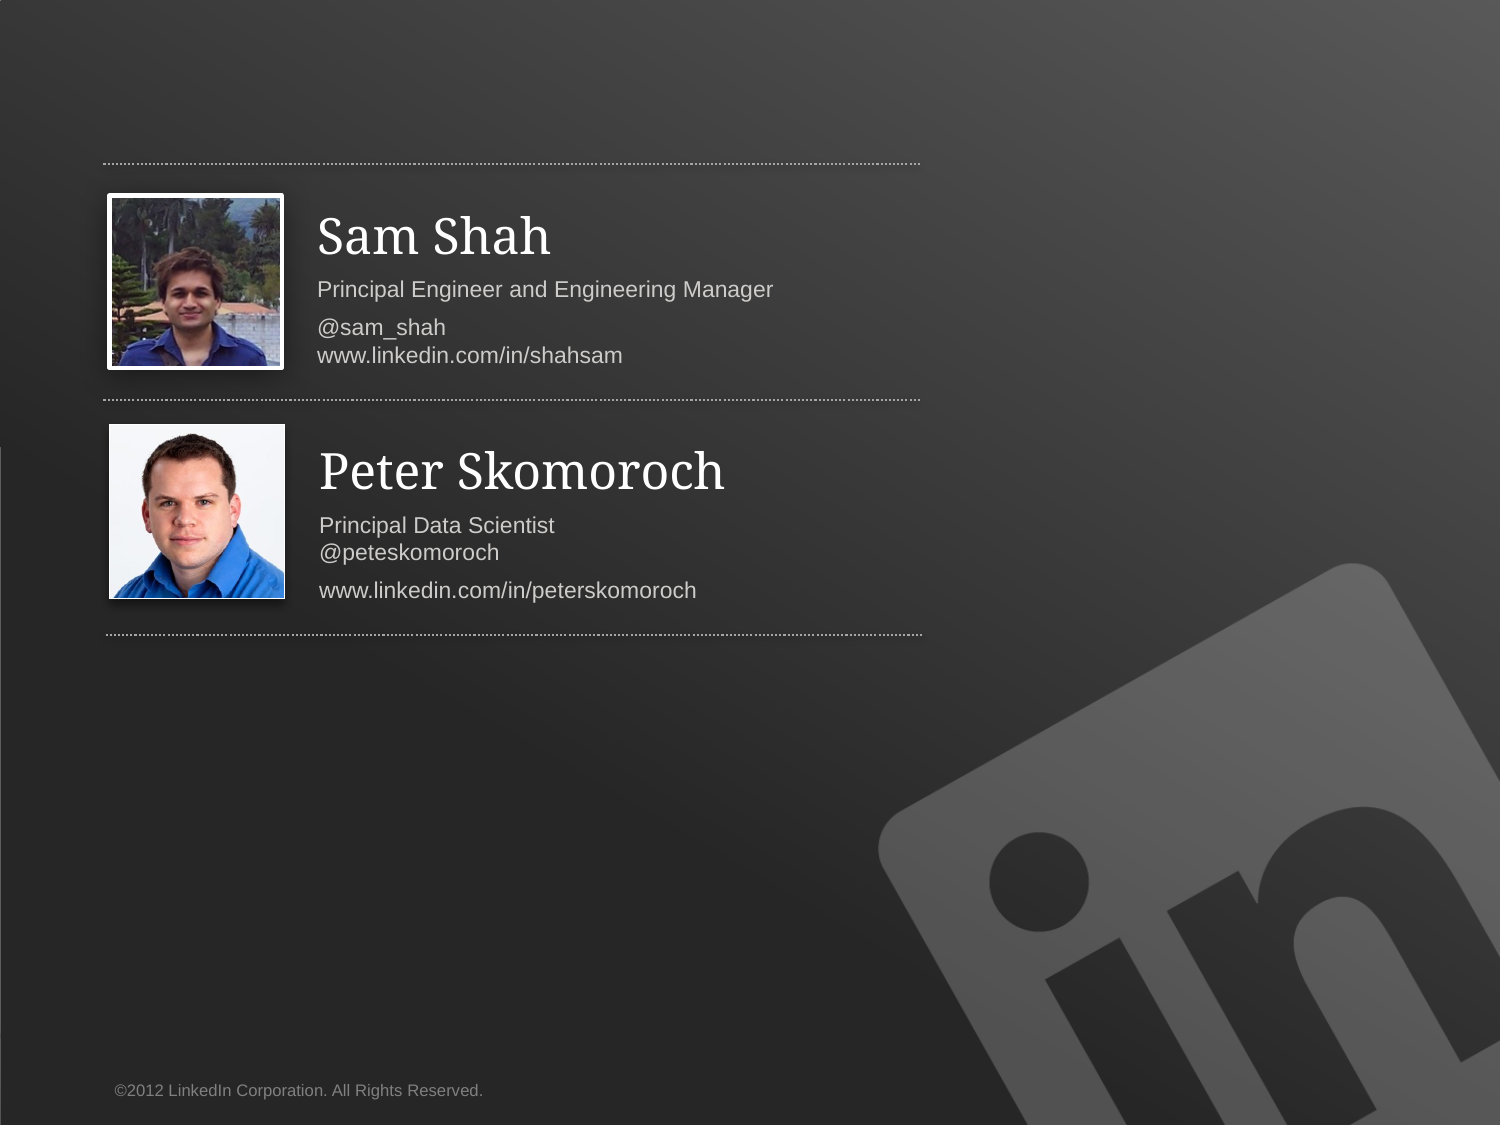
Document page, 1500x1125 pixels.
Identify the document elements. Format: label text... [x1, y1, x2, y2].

picture [864, 533, 1500, 1125]
text_box Sam Shah Principal Engineer and Engineering Manager @sam_shah www.linkedin.com/in/shahsam [317, 196, 1056, 399]
picture [109, 423, 285, 599]
text_box Peter Skomoroch Principal Data Scientist @peteskomoroch www.linkedin.com/in/peterskomoroch [319, 432, 1058, 634]
footer ©2012 LinkedIn Corporation. All Rights Reserved. [99, 1059, 575, 1120]
picture [111, 197, 280, 366]
